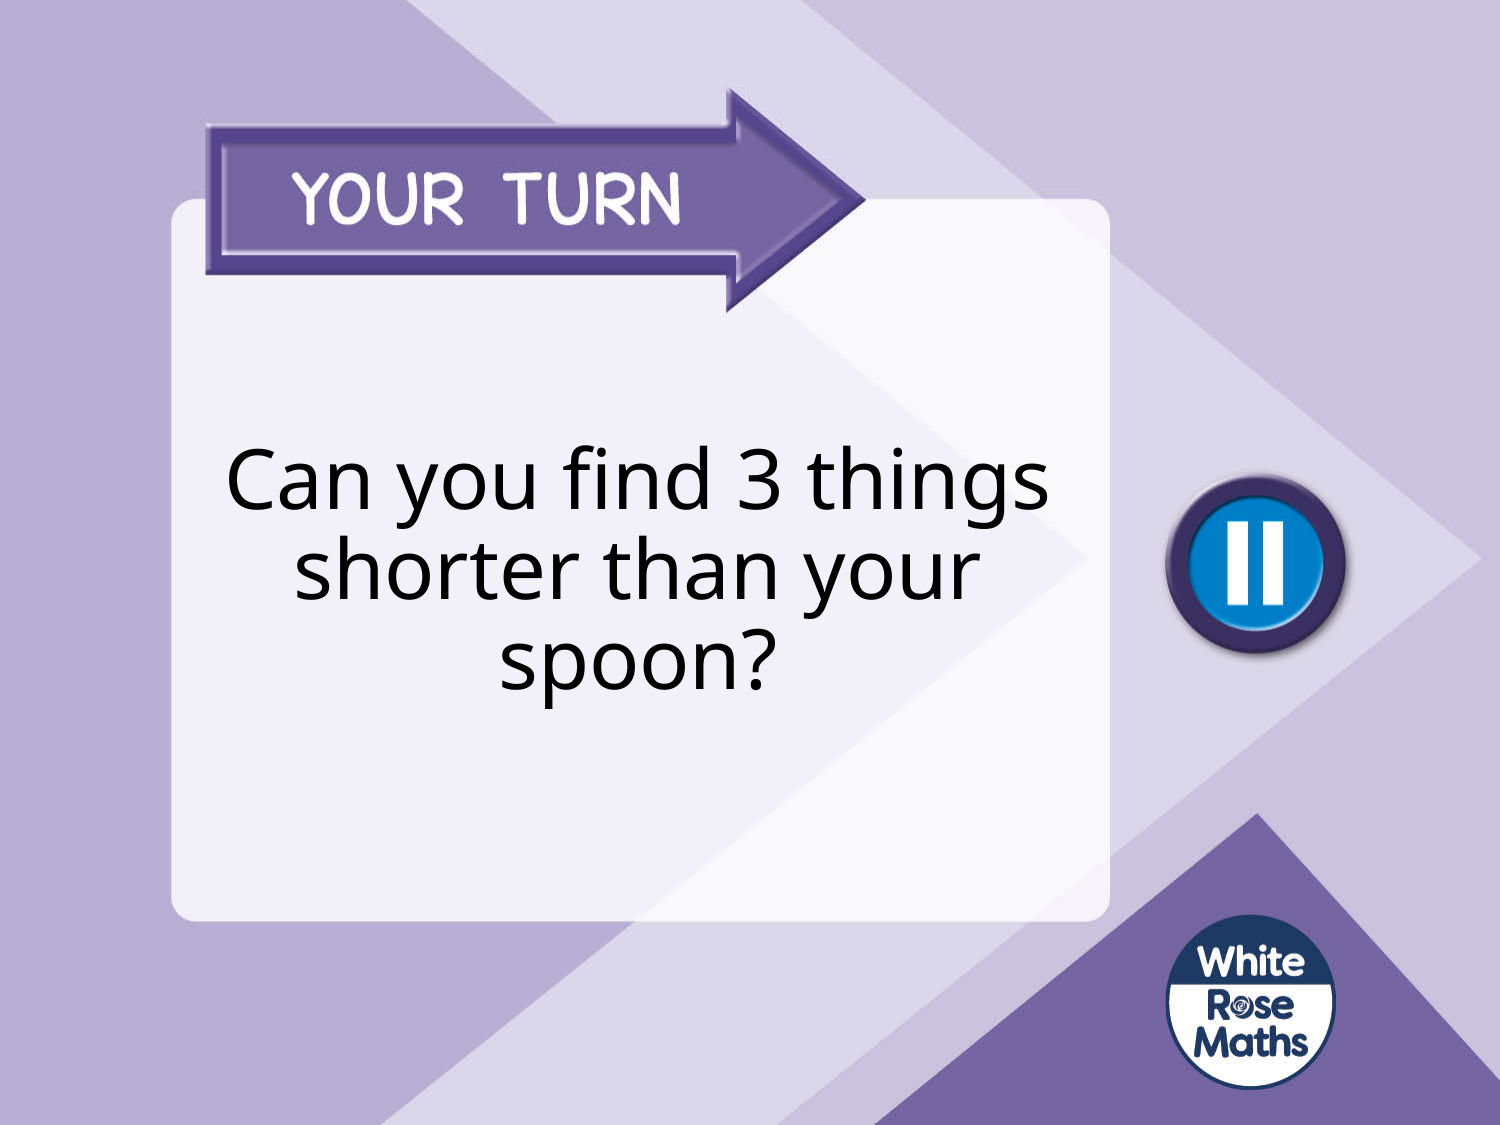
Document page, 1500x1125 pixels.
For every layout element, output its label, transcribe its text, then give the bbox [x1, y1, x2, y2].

title Can you find 3 things shorter than your spoon? [170, 326, 1106, 820]
picture [0, 0, 1500, 1125]
